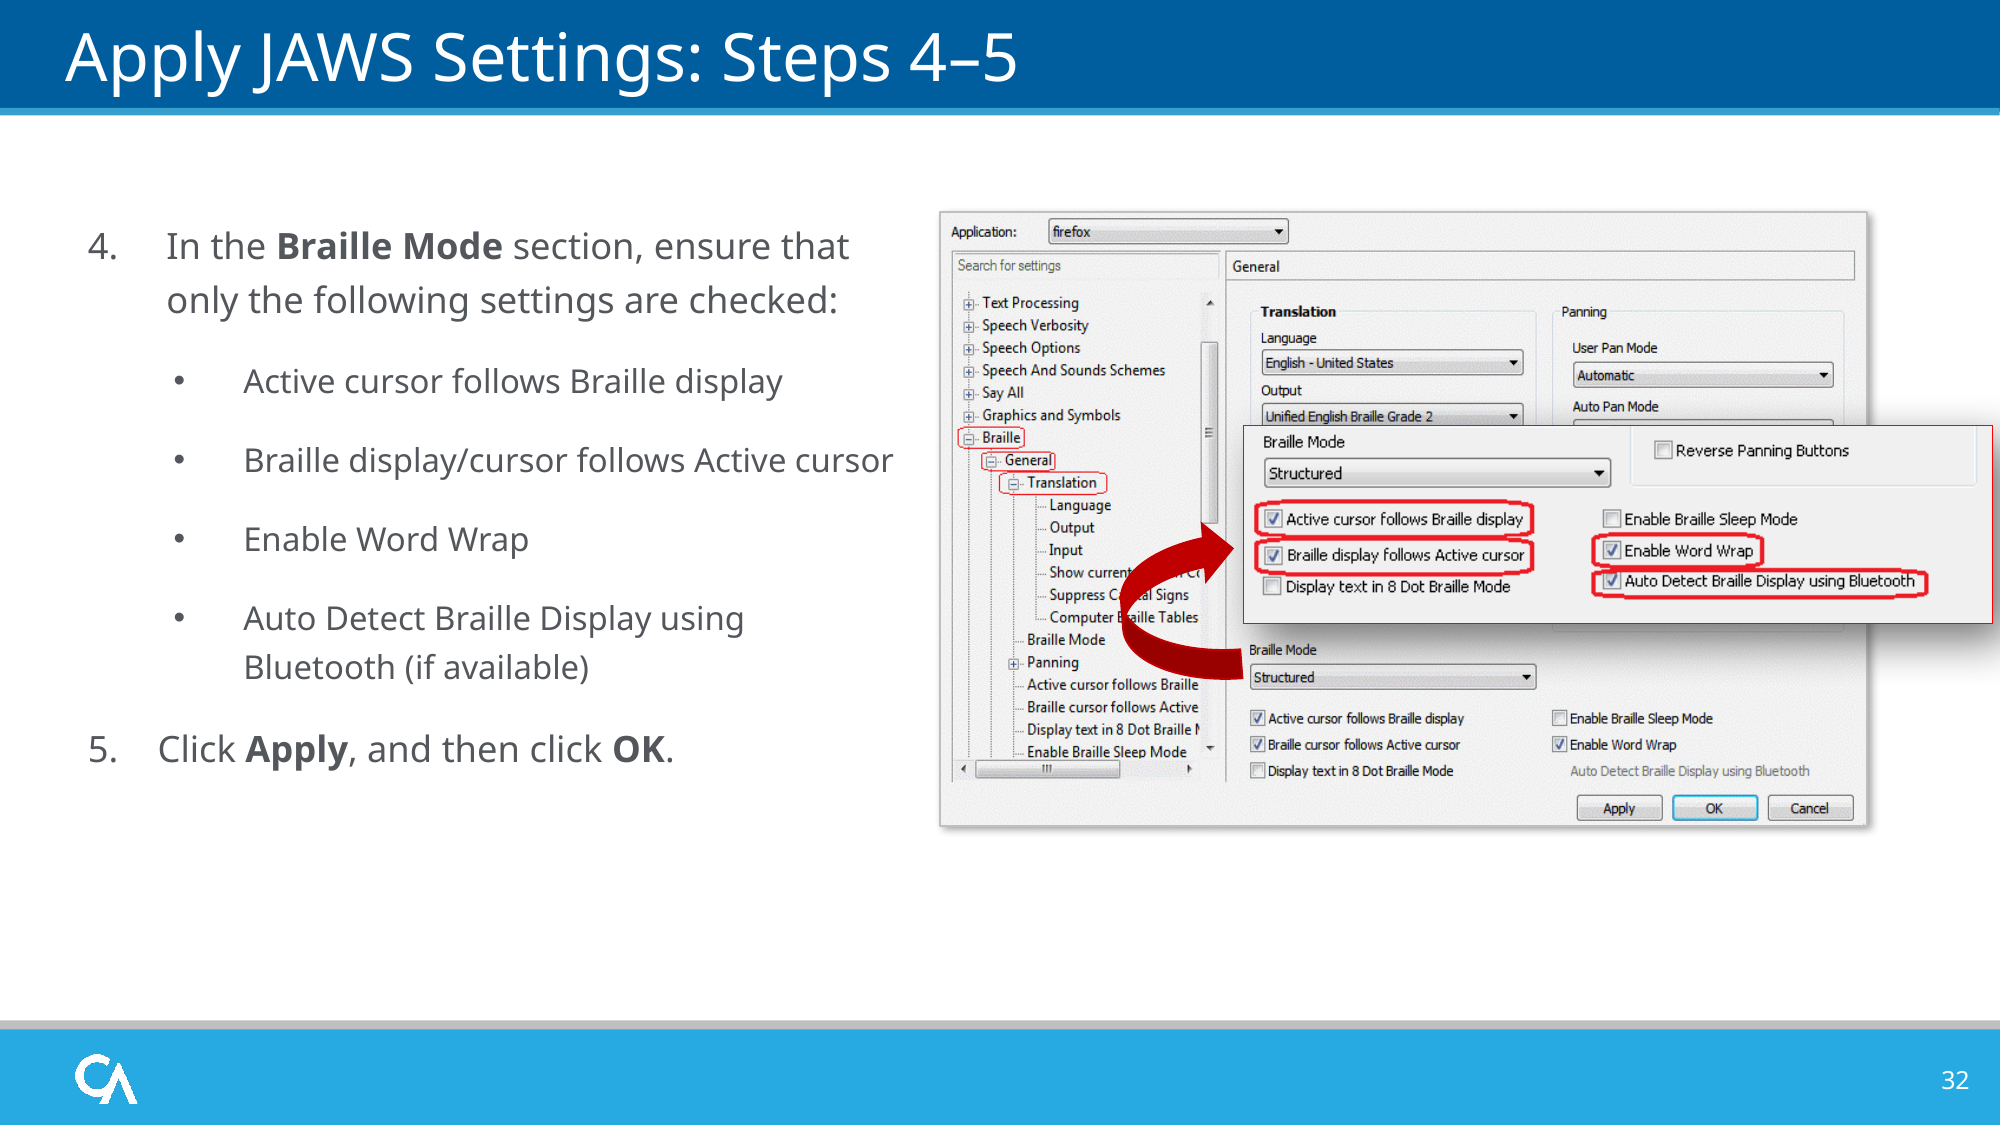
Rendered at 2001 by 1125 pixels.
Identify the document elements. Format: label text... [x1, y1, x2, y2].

title Apply JAWS Settings: Steps 4–5 [65, 0, 1903, 96]
picture [75, 1054, 138, 1104]
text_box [940, 212, 1993, 826]
text_box 32 [1899, 1057, 1985, 1111]
list In the Braille Mode section, ensure that only the following settings are checked: Active cursor follows Braille display Braille display/cursor follows Active cursor Enable Word Wrap Auto Detect Braille Display using Bluetooth (if available) Click Apply, and then click OK. [87, 212, 900, 826]
